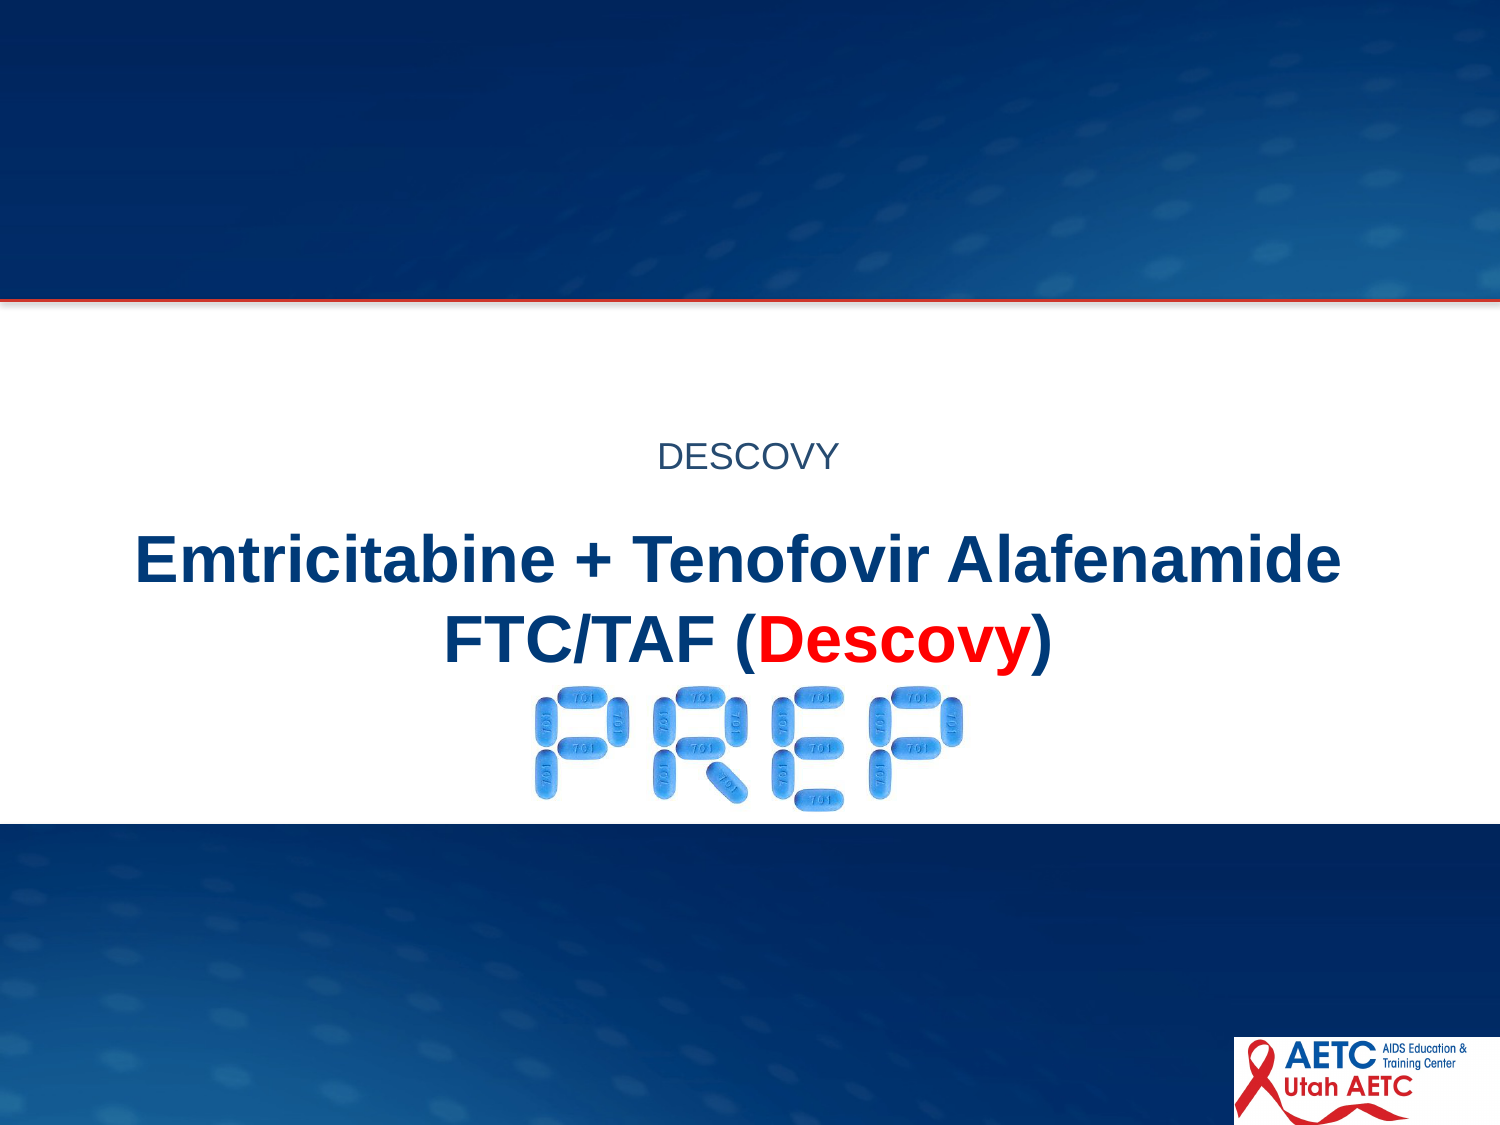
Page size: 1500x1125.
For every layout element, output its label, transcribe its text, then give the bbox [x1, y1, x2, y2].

picture [519, 674, 978, 822]
picture [0, 0, 1500, 299]
title Emtricitabine + Tenofovir Alafenamide FTC/TAF (Descovy) [74, 508, 1424, 696]
picture [0, 824, 1500, 1125]
list DESCOVY [74, 417, 1424, 507]
